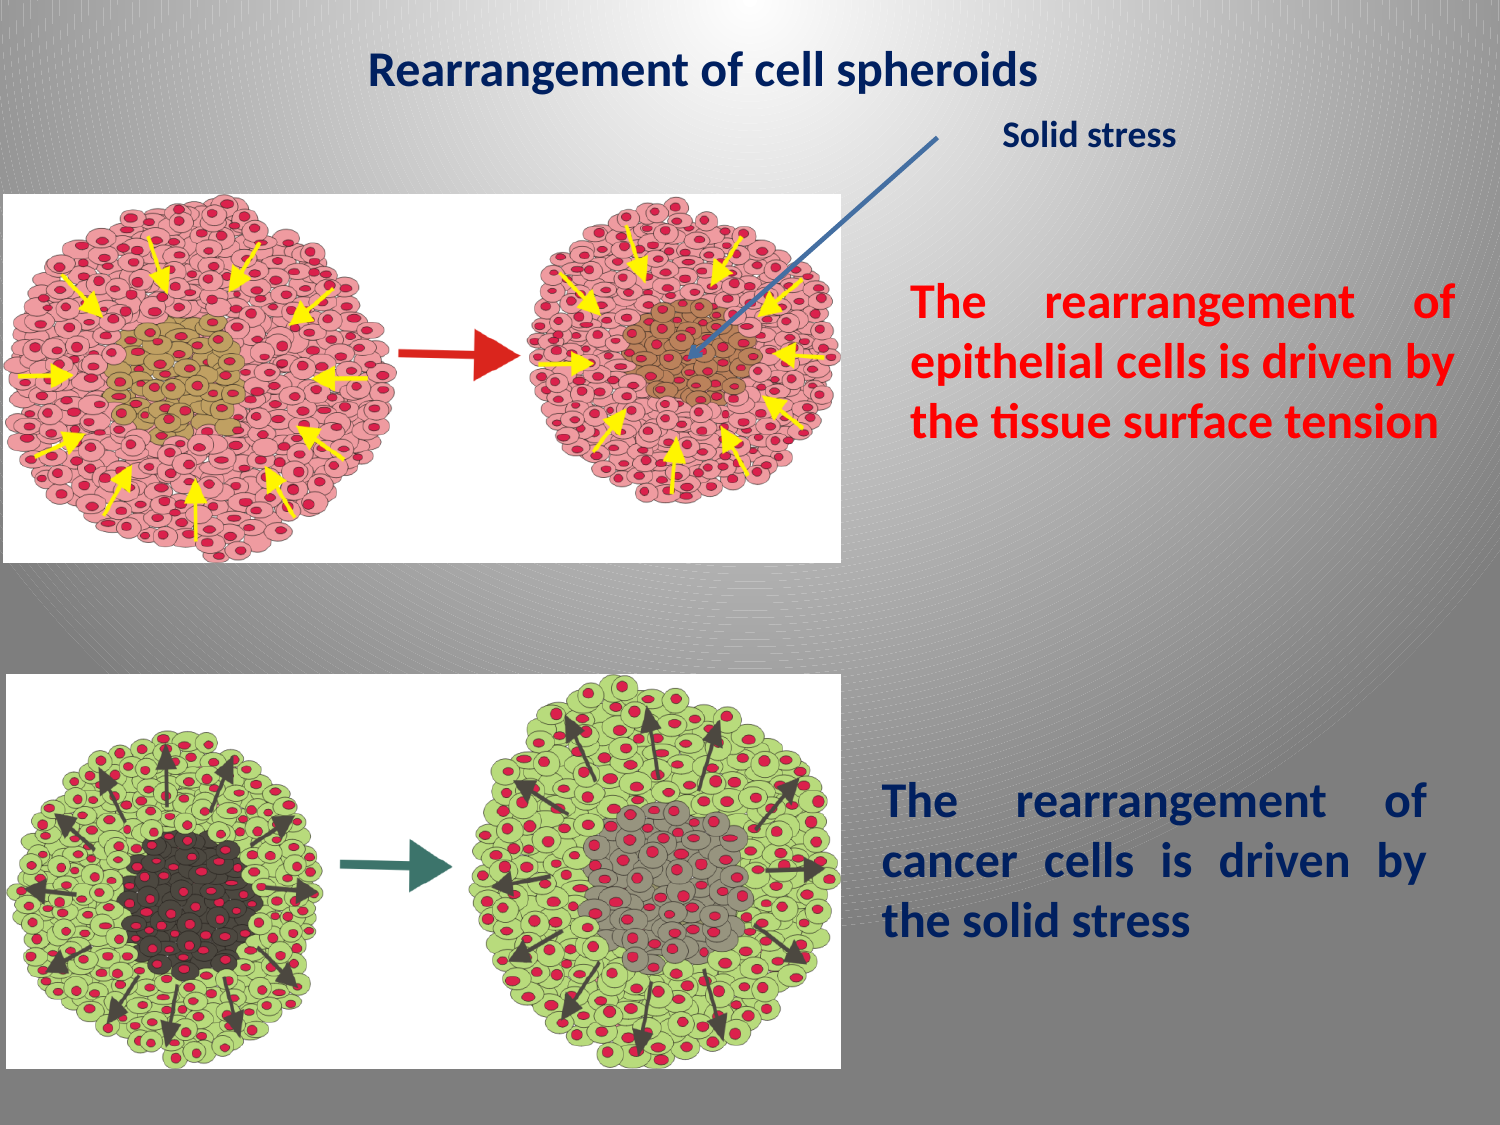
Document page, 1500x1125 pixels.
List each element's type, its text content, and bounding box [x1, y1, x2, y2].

text_box Solid stress [987, 102, 1213, 163]
picture [3, 194, 841, 563]
text_box The rearrangement of cancer cells is driven by the solid stress [866, 760, 1442, 956]
text_box Rearrangement of cell spheroids [353, 29, 1054, 105]
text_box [686, 136, 938, 360]
picture [5, 674, 842, 1069]
text_box The rearrangement of epithelial cells is driven by the tissue surface tension [895, 260, 1471, 456]
